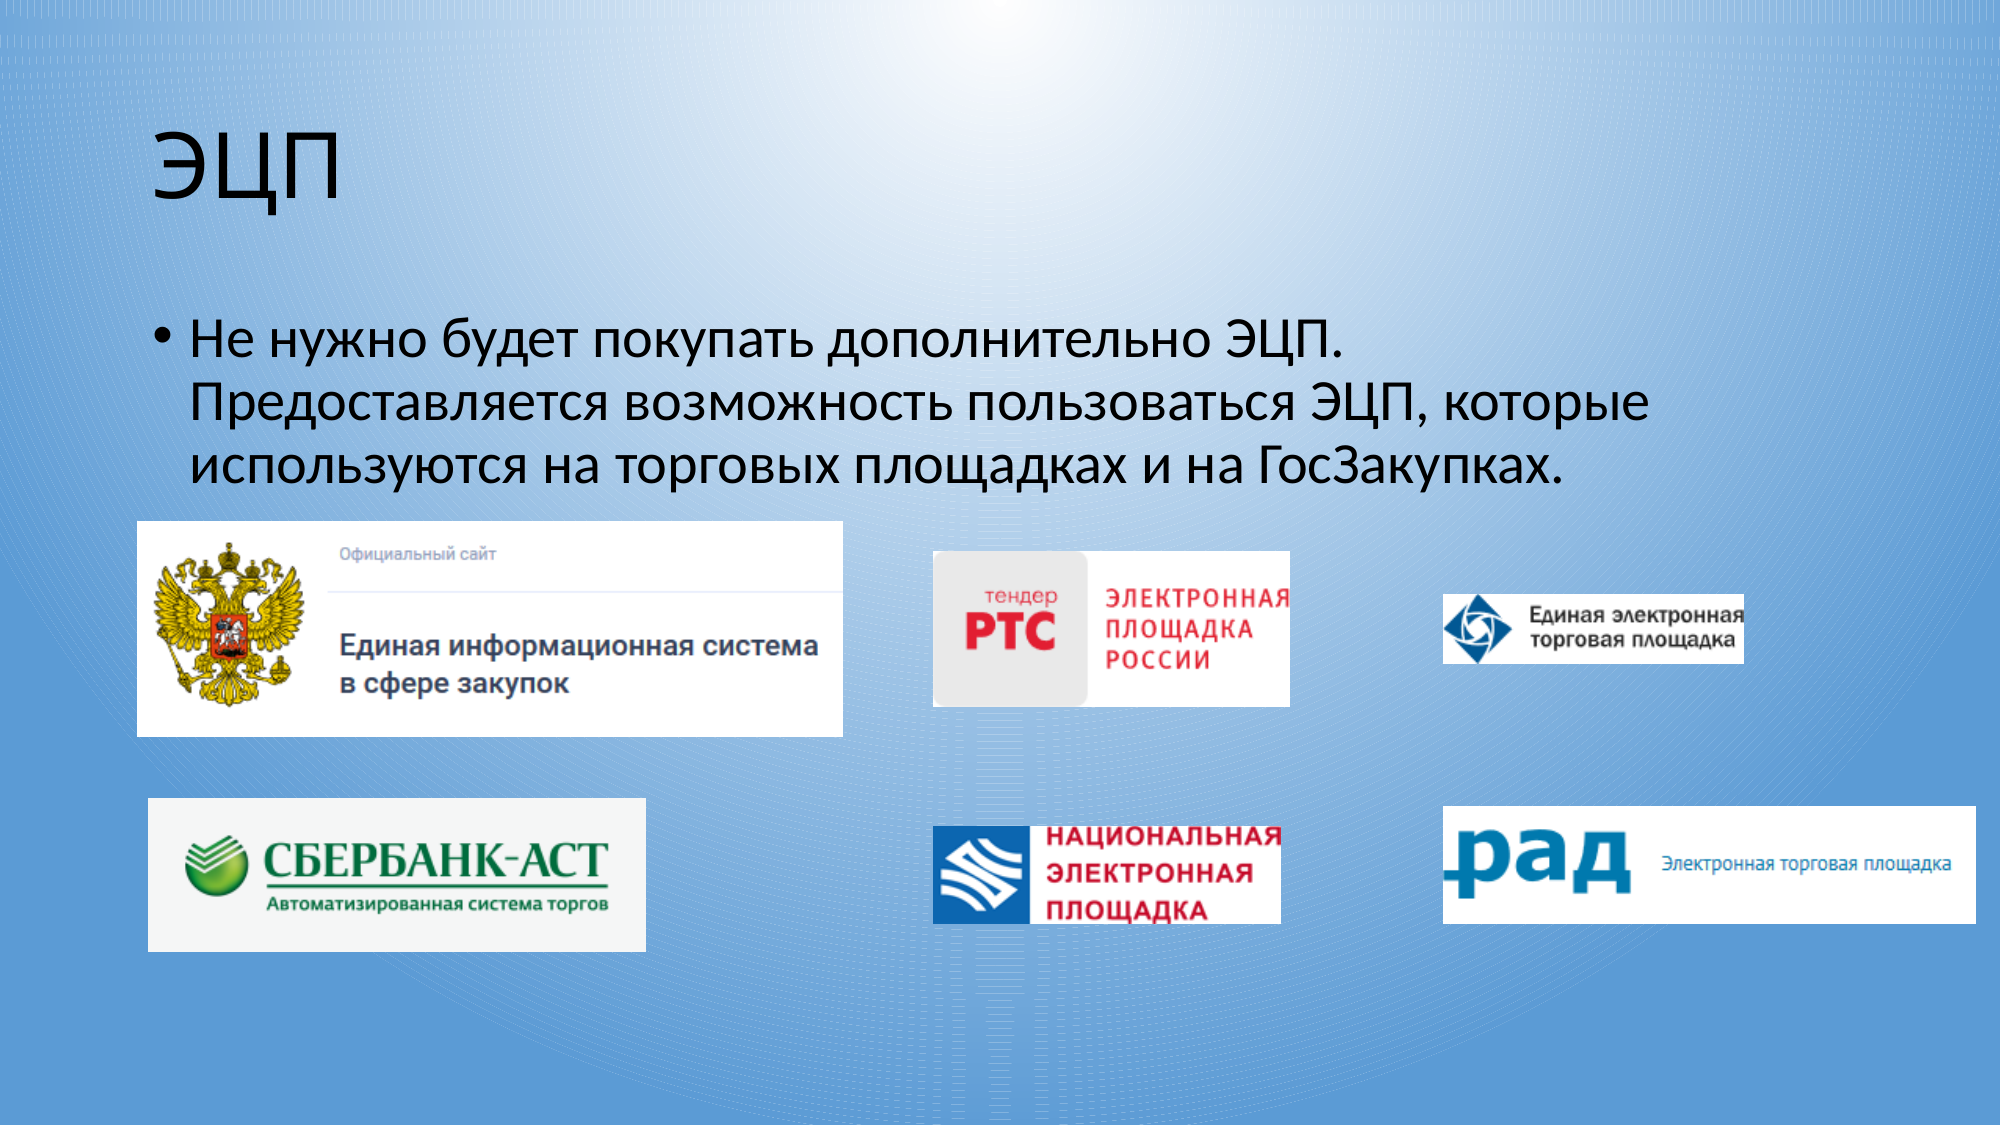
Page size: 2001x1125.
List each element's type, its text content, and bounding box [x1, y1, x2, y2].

picture [148, 798, 646, 952]
title ЭЦП [137, 59, 1863, 278]
picture [1443, 594, 1744, 664]
picture [933, 551, 1290, 707]
picture [933, 826, 1281, 924]
picture [1443, 806, 1976, 924]
list Не нужно будет покупать дополнительно ЭЦП. Предоставляется возможность пользоваться ЭЦП, которые используются на торговых площадках и на ГосЗакупках. [137, 299, 1863, 1014]
picture [137, 521, 843, 737]
